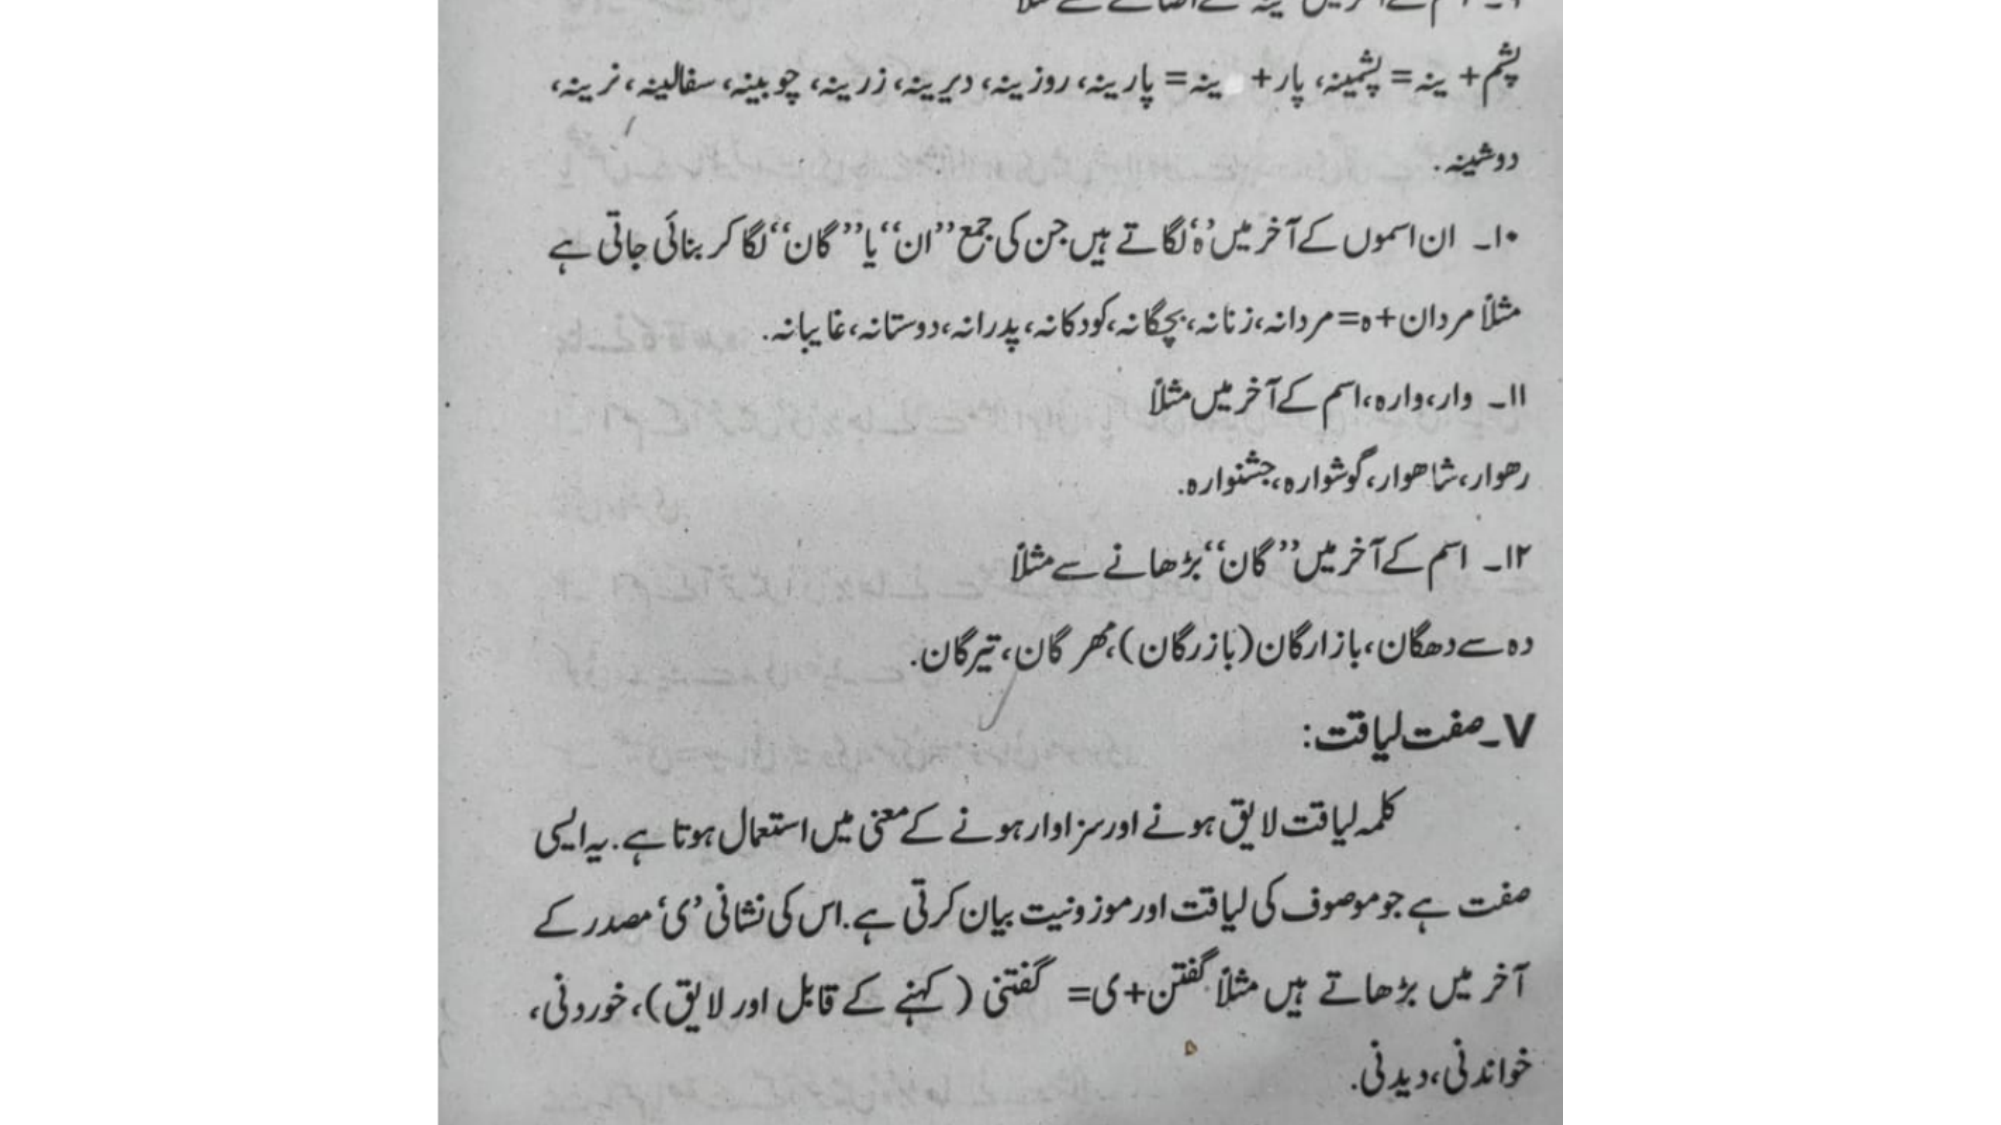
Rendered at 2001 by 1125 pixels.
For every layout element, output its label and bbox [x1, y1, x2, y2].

picture [121, 0, 1878, 1125]
